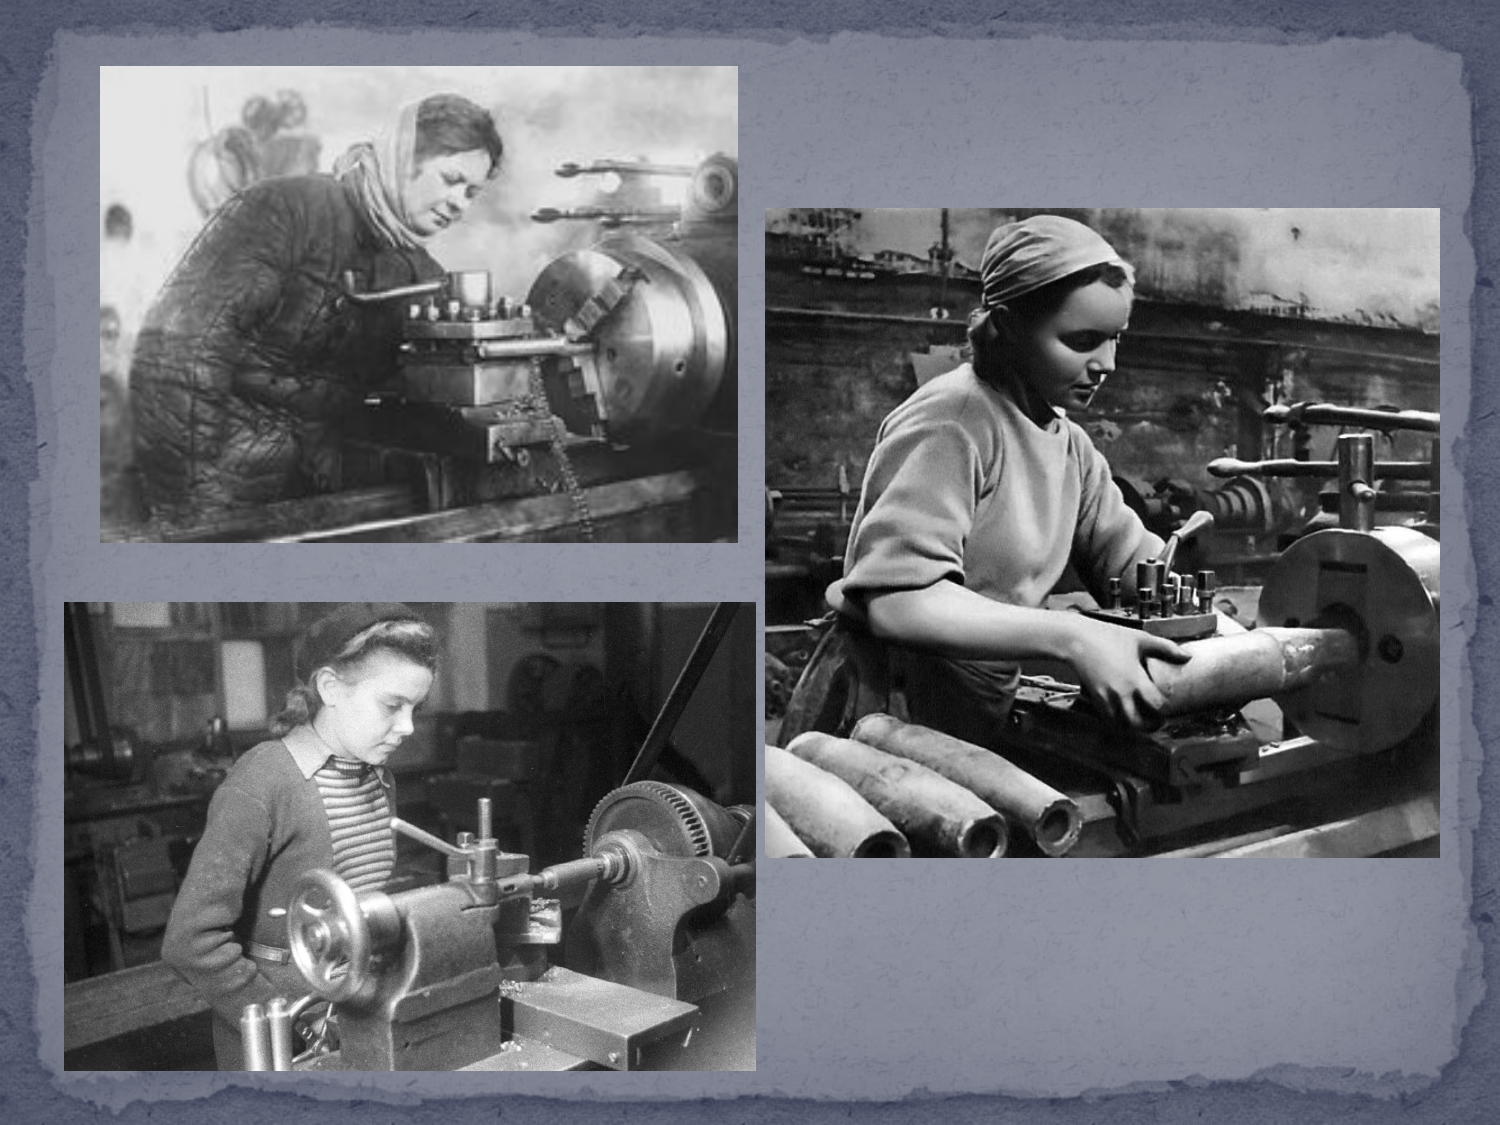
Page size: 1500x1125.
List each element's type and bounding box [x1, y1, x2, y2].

picture [102, 68, 738, 543]
picture [765, 208, 1440, 858]
picture [64, 602, 756, 1071]
